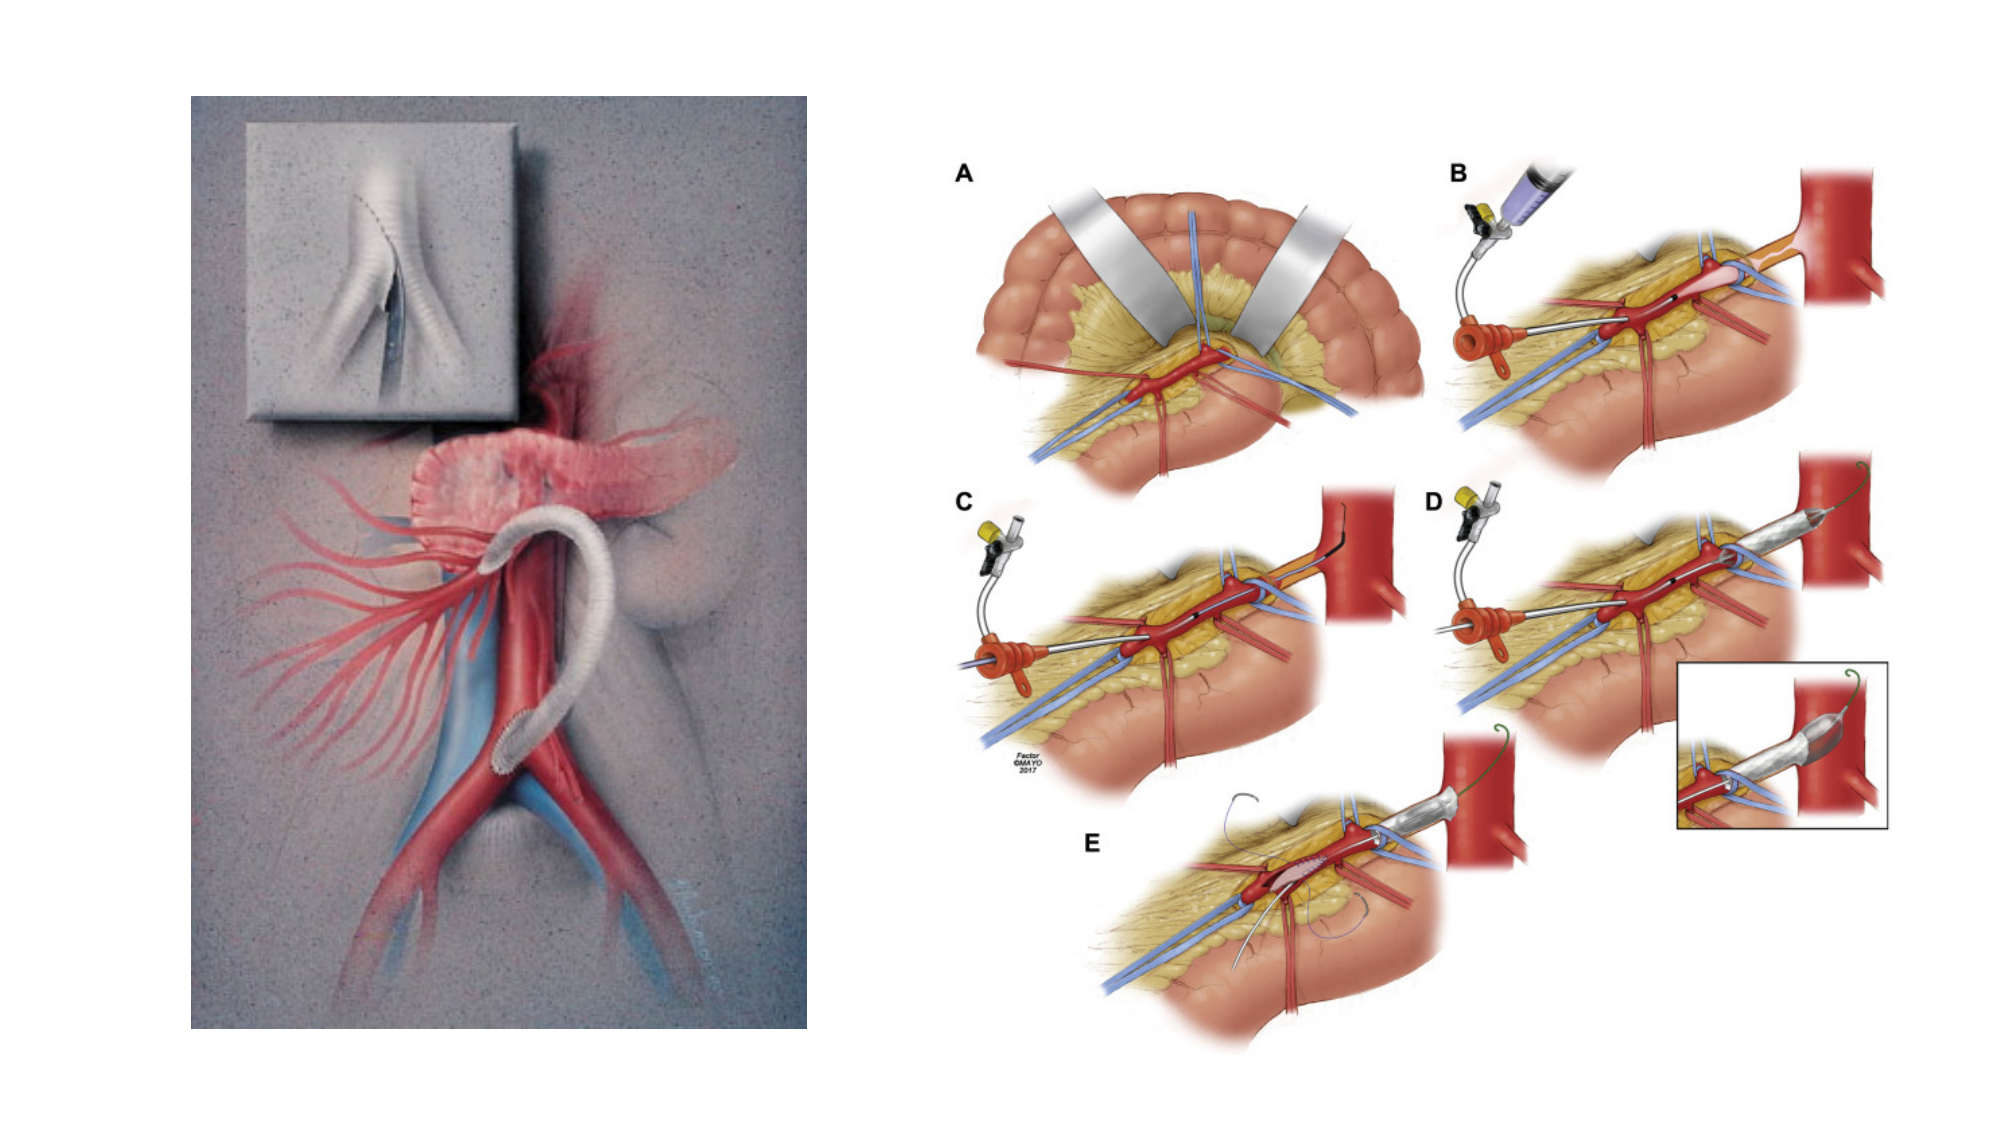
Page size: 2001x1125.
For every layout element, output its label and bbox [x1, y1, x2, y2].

picture [191, 96, 807, 1029]
picture [948, 155, 1895, 1058]
